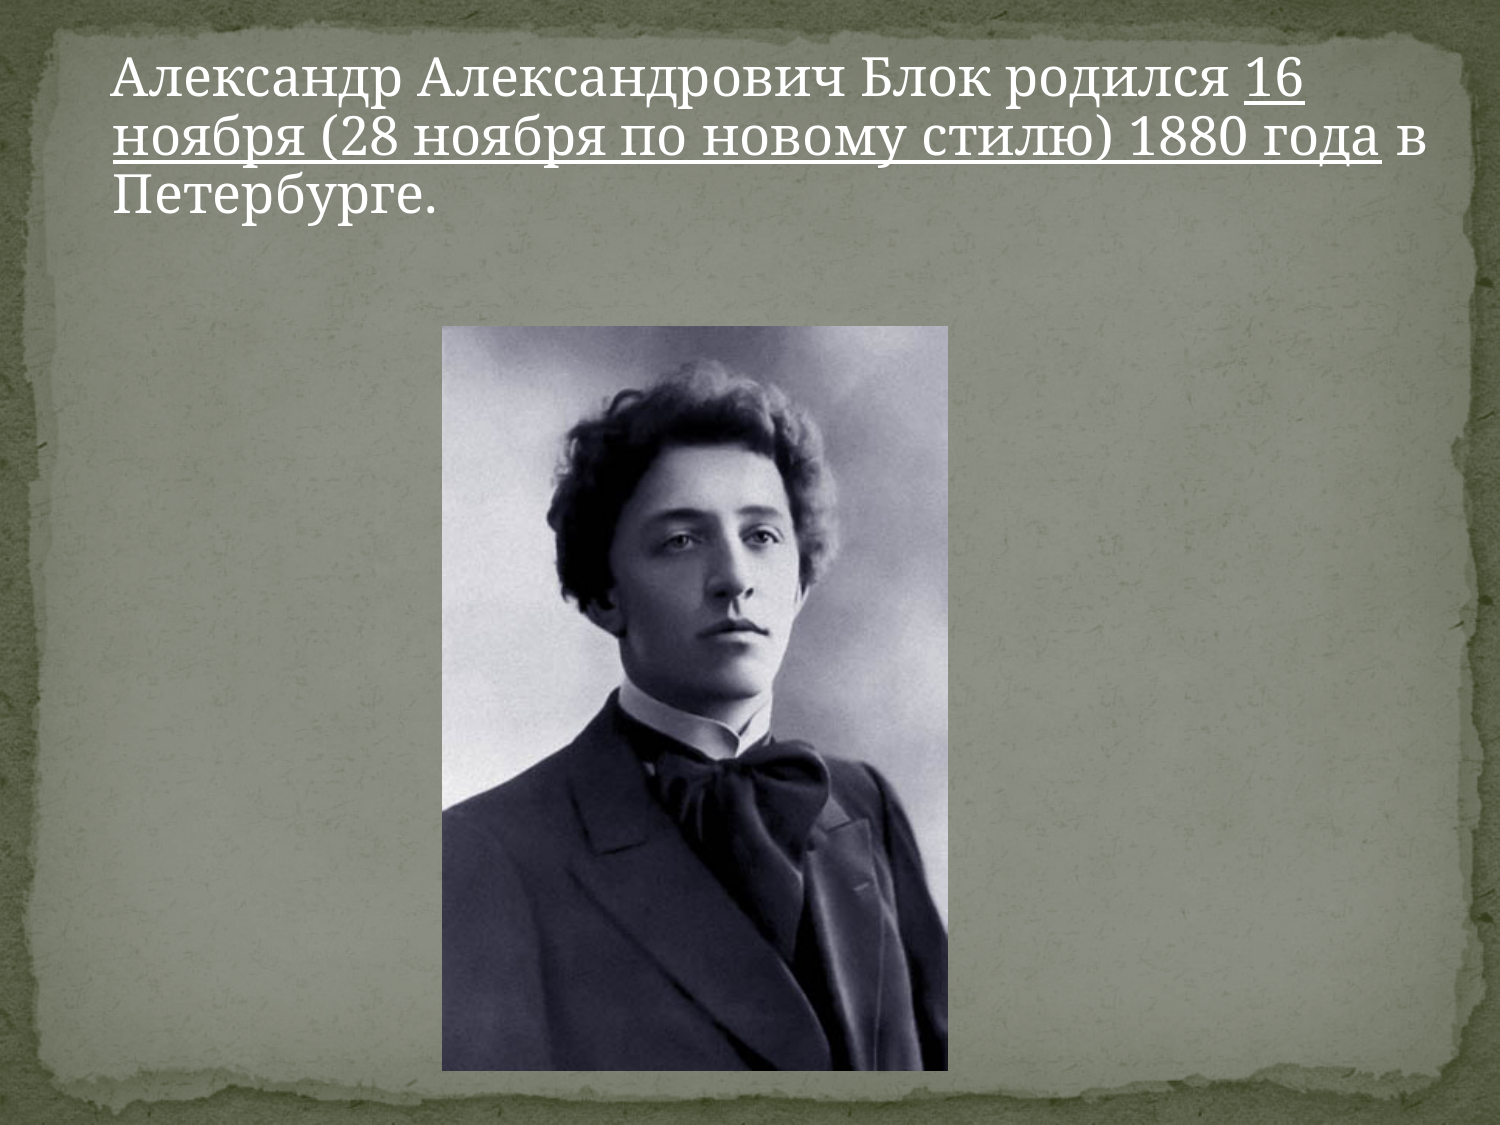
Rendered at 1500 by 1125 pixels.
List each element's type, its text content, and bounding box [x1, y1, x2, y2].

list Александр Александрович Блок родился 16 ноября (28 ноября по новому стилю) 1880 года в Петербурге. [53, 42, 1471, 362]
picture [442, 326, 948, 1071]
